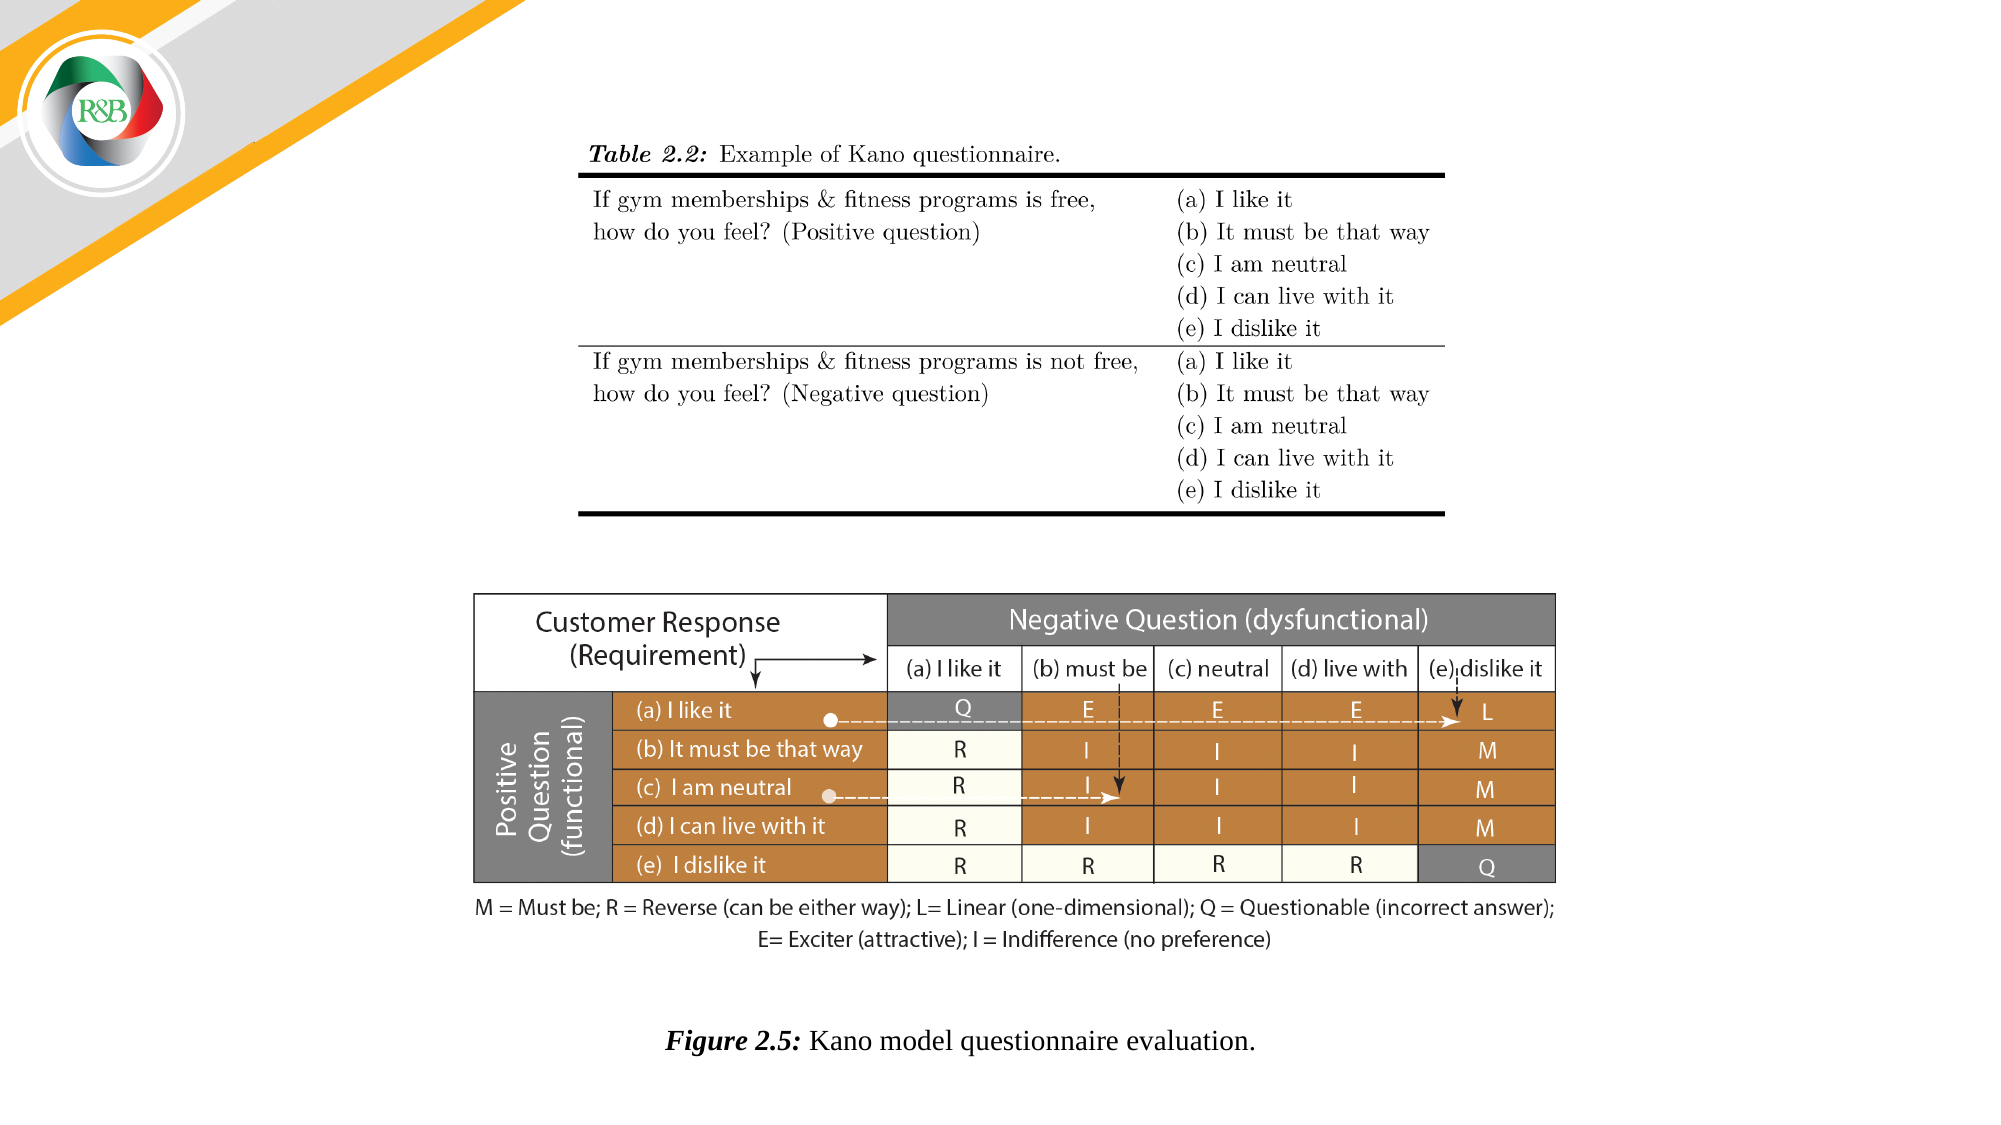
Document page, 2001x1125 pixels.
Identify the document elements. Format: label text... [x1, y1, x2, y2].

picture [0, 0, 533, 335]
text_box Figure 2.5: Kano model questionnaire evaluation. [650, 1013, 1299, 1064]
picture [561, 136, 1468, 532]
picture [473, 593, 1556, 951]
